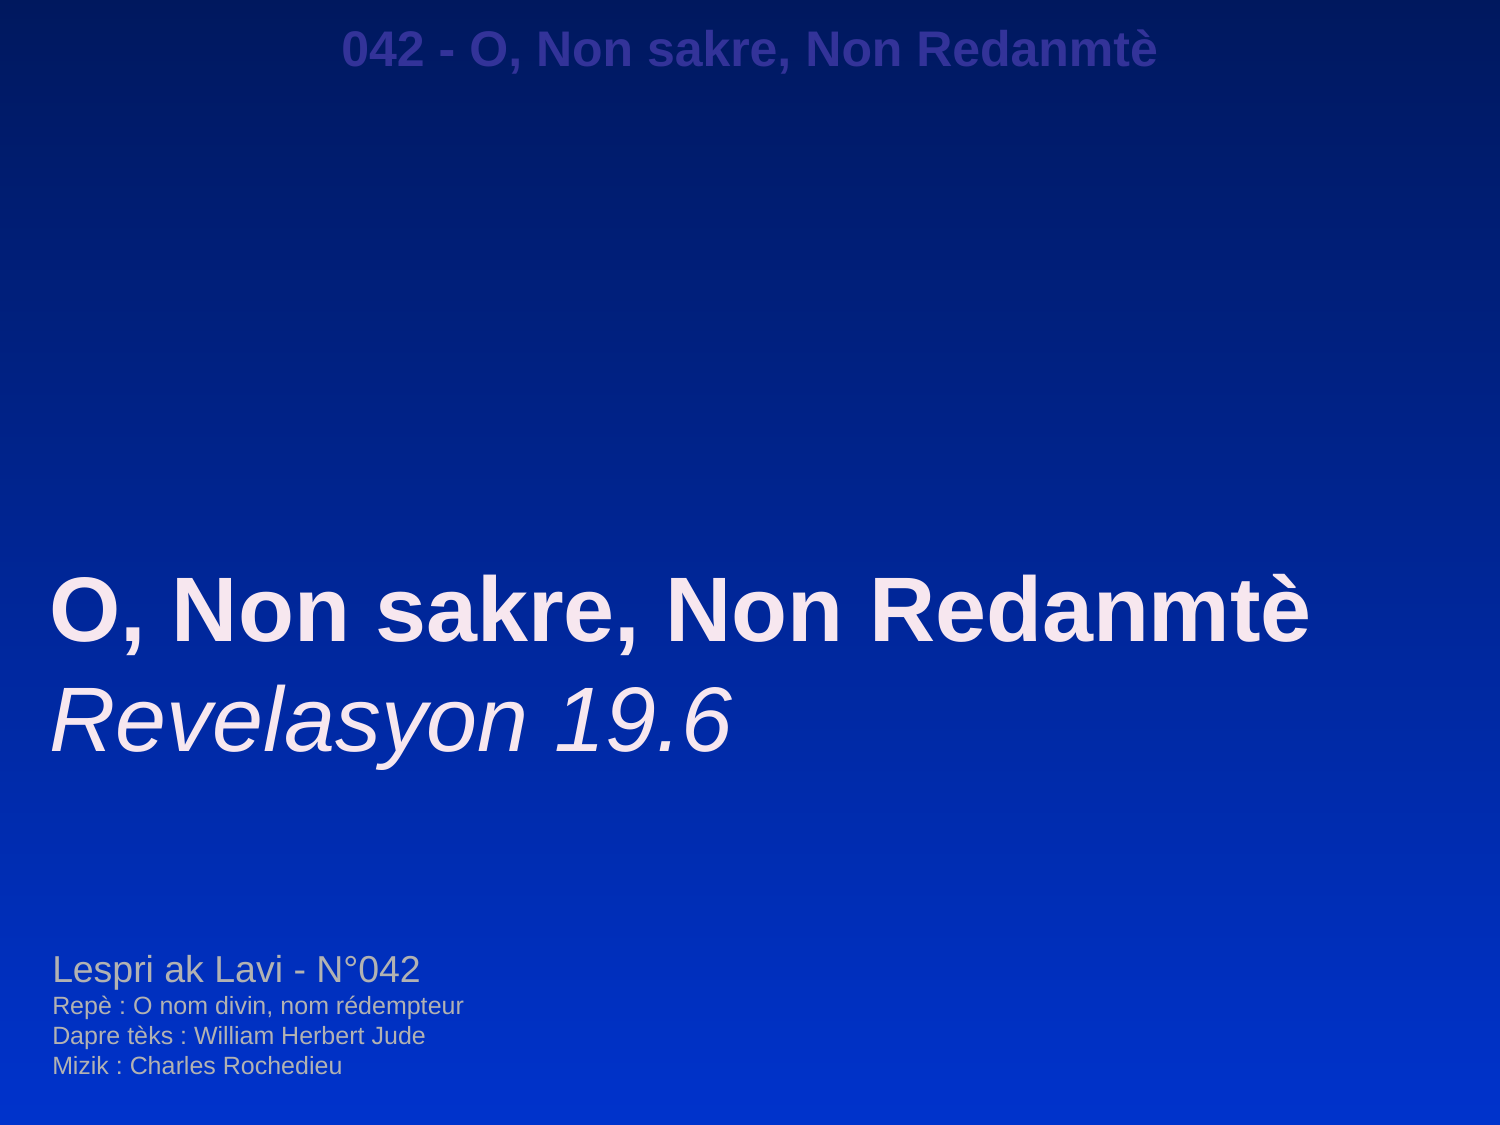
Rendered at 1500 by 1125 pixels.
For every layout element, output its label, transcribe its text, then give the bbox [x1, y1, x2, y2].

text_box Lespri ak Lavi - N°042 Repè : O nom divin, nom rédempteur Dapre tèks : William Herbert Jude Mizik : Charles Rochedieu [37, 937, 869, 1088]
text_box 042 - O, Non sakre, Non Redanmtè [0, 9, 1500, 79]
text_box O, Non sakre, Non Redanmtè Revelasyon 19.6 [35, 542, 1388, 778]
